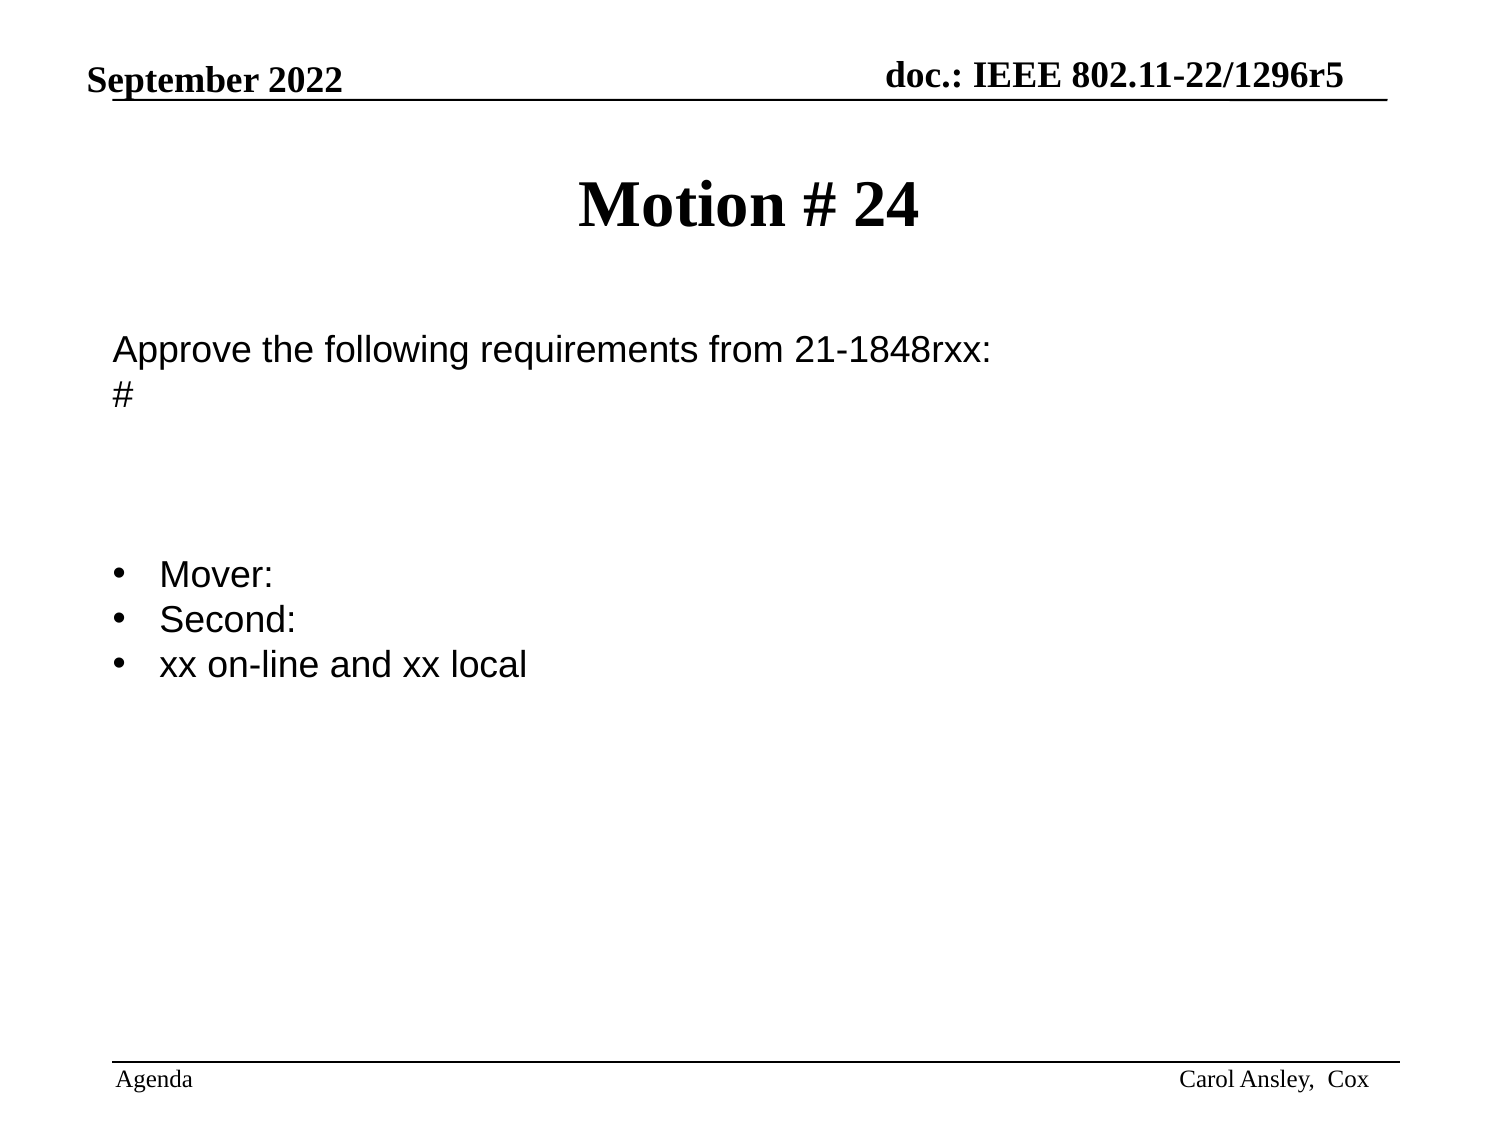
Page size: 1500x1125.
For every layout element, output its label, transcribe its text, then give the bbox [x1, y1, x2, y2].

list Approve the following requirements from 21-1848rxx: # Mover: Second: xx on-line and xx local [111, 324, 1388, 1001]
title Motion # 24 [111, 111, 1388, 288]
